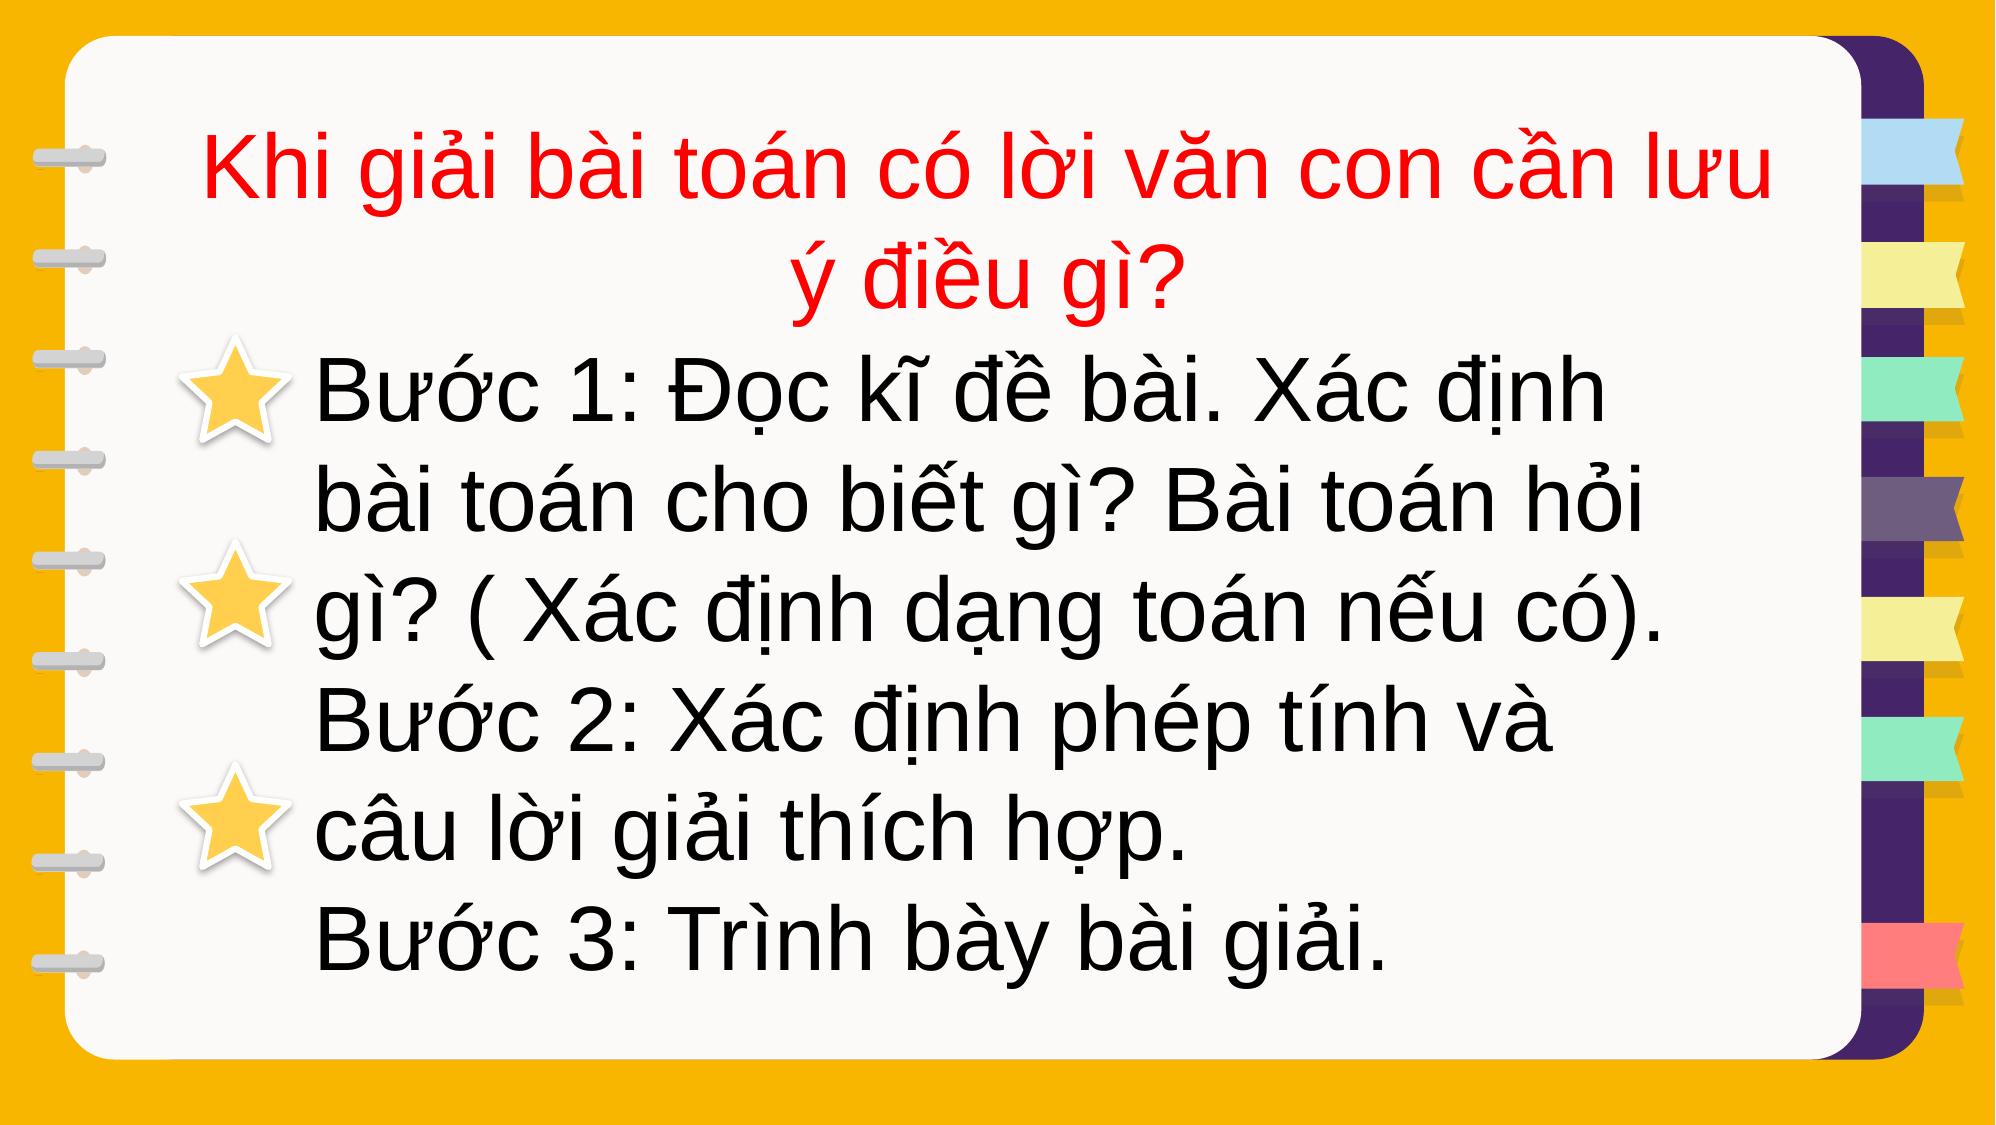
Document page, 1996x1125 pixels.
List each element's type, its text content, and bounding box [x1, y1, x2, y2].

text_box Khi giải bài toán có lời văn con cần lưu ý điều gì? [154, 99, 1824, 335]
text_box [181, 322, 1739, 1115]
